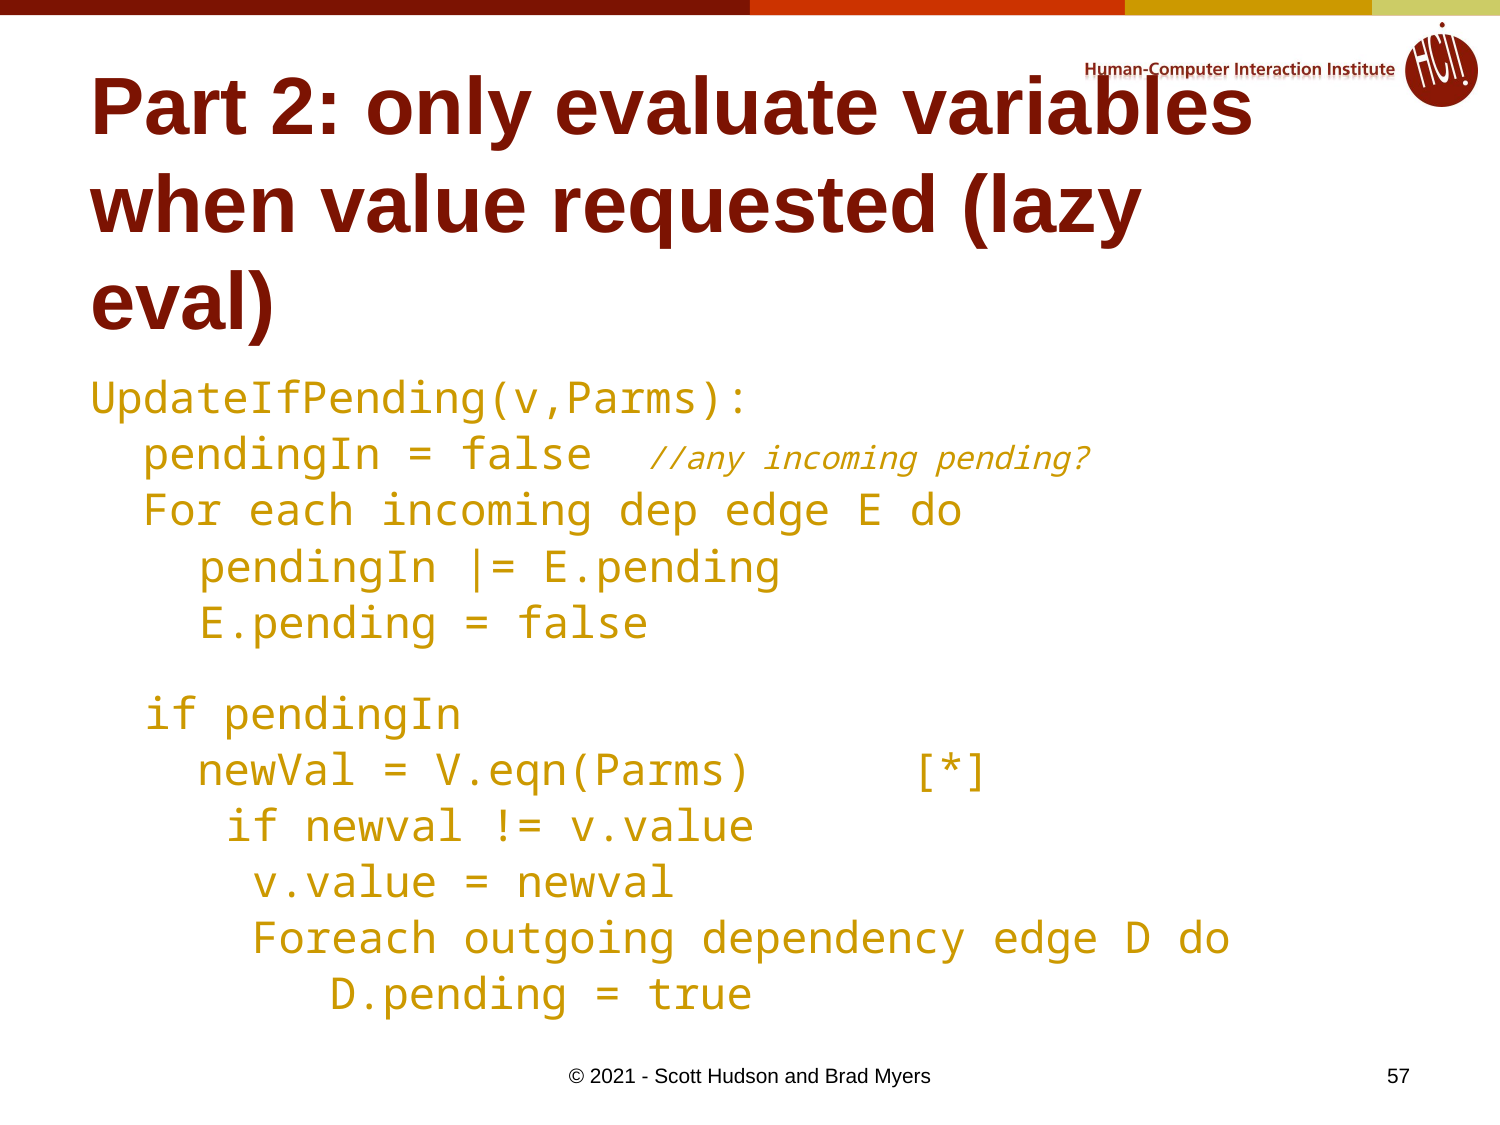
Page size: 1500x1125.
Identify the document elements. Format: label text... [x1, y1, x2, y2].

picture [1085, 22, 1478, 107]
footer © 2021 - Scott Hudson and Brad Myers [457, 1054, 1043, 1101]
slide_number 57 [1074, 1054, 1426, 1101]
title Part 2: only evaluate variables when value requested (lazy eval) [74, 140, 1313, 354]
list UpdateIfPending(v,Parms): pendingIn = false //any incoming pending? For each incoming dep edge E do pendingIn |= E.pending E.pending = false if pendingIn newVal = V.eqn(Parms) [*] if newval != v.value v.value = newval Foreach outgoing dependency edge D do D.pending = true [74, 368, 1426, 1093]
